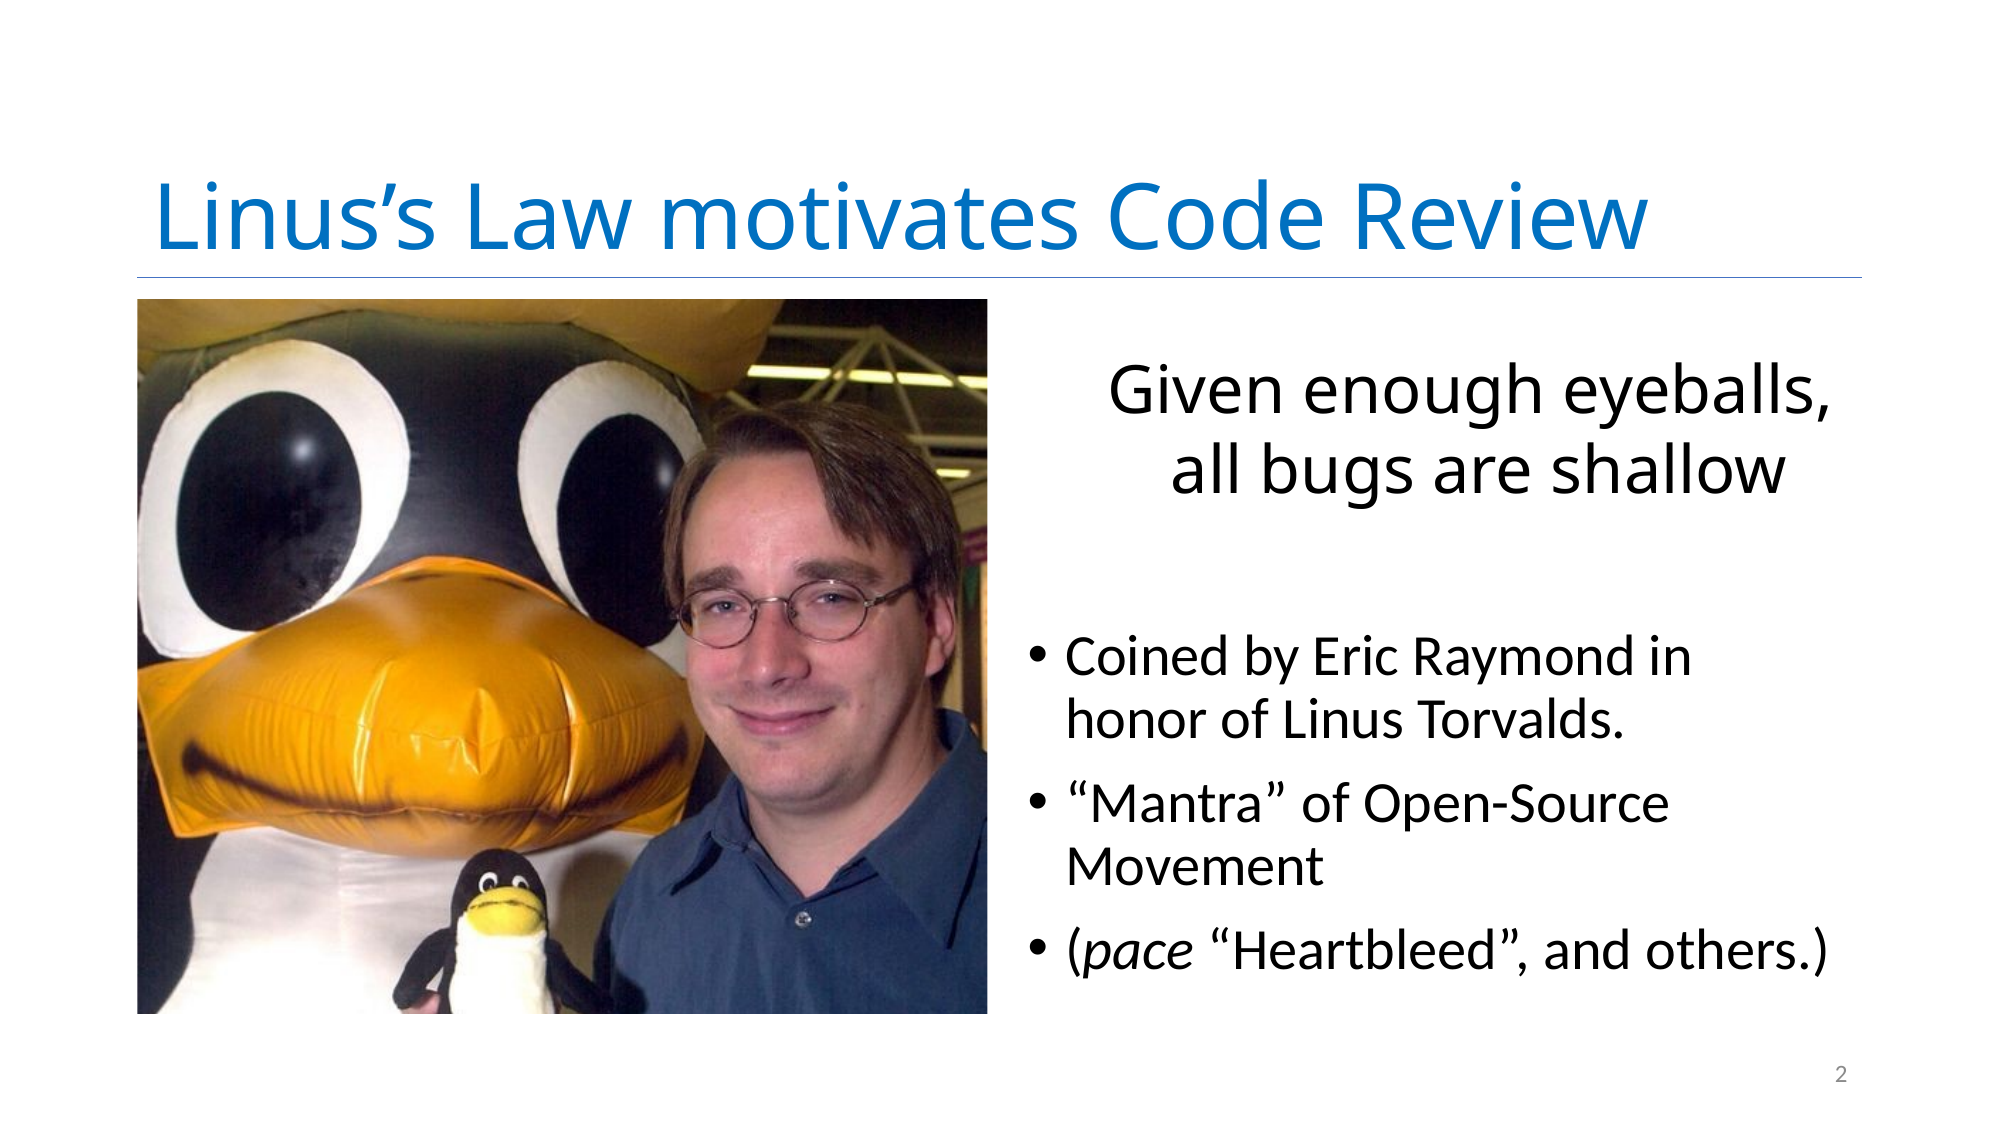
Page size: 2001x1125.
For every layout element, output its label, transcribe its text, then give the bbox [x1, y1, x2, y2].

slide_number 2 [1412, 1042, 1863, 1103]
text_box Given enough eyeballs, all bugs are shallow [1091, 338, 1868, 515]
picture [137, 299, 988, 1014]
list Coined by Eric Raymond in honor of Linus Torvalds. “Mantra” of Open-Source Movement (pace “Heartbleed”, and others.) [1012, 617, 1863, 1014]
title Linus’s Law motivates Code Review [137, 59, 1863, 278]
